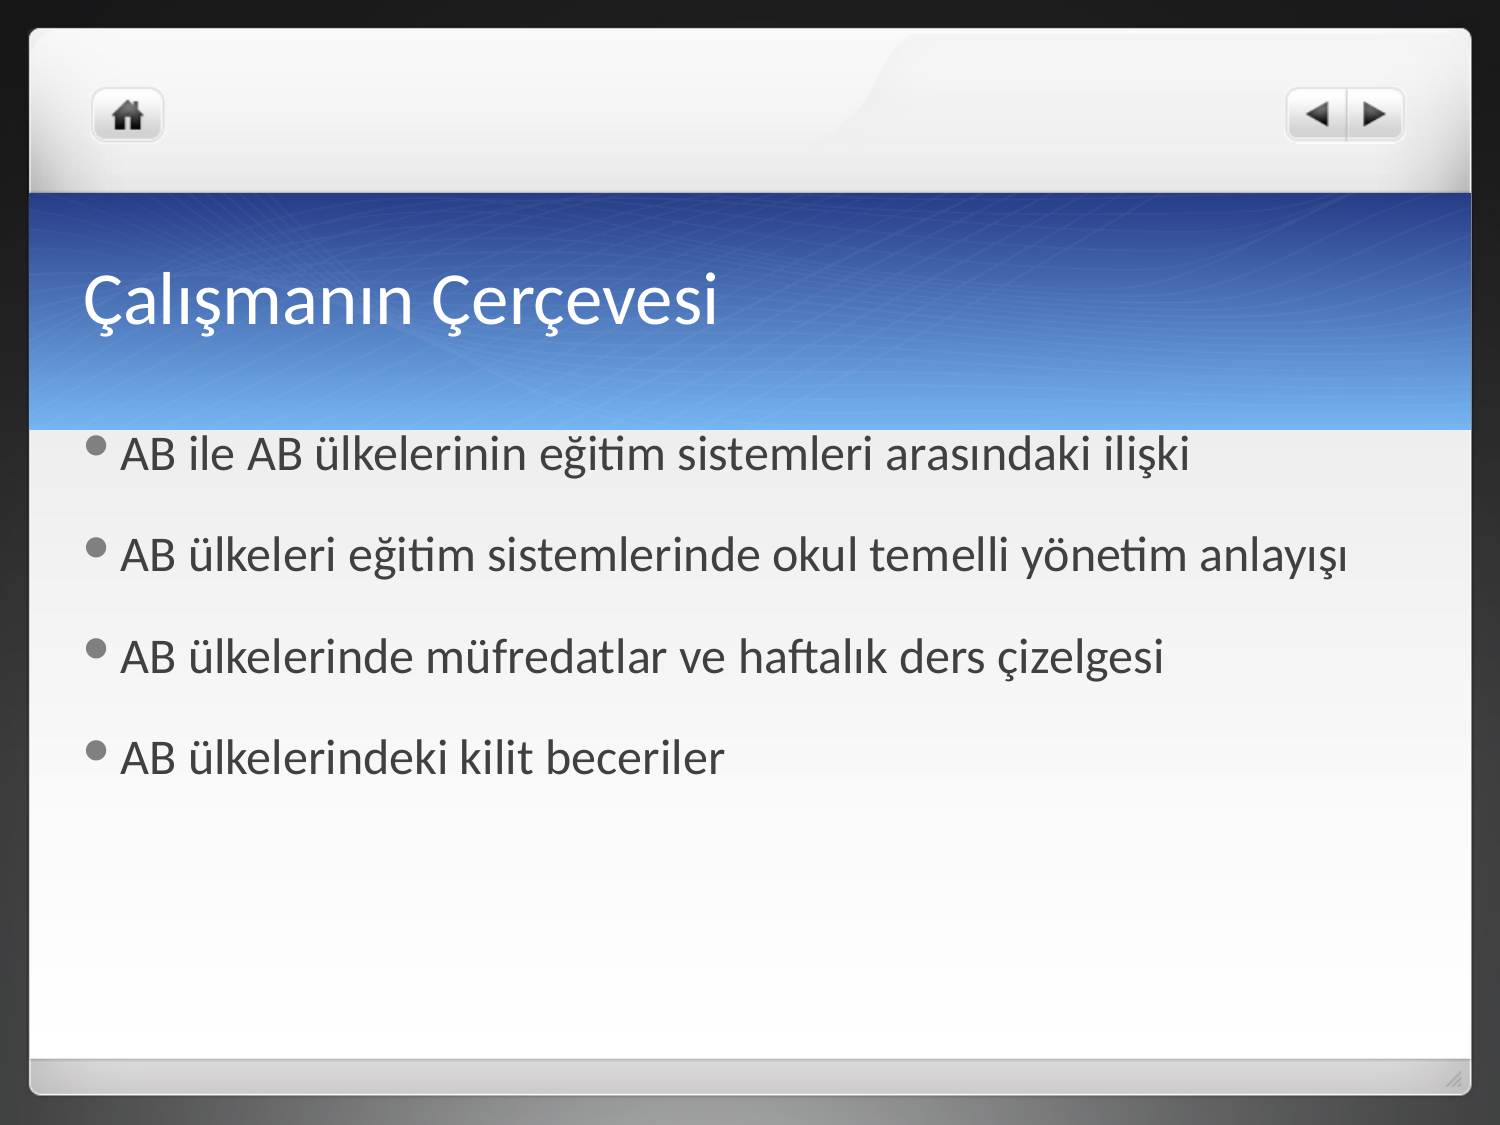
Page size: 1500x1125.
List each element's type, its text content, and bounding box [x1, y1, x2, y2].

list AB ile AB ülkelerinin eğitim sistemleri arasındaki ilişki AB ülkeleri eğitim sistemlerinde okul temelli yönetim anlayışı AB ülkelerinde müfredatlar ve haftalık ders çizelgesi AB ülkelerindeki kilit beceriler [68, 412, 1432, 1025]
picture [0, 0, 1500, 1125]
title Çalışmanın Çerçevesi [68, 206, 1432, 348]
